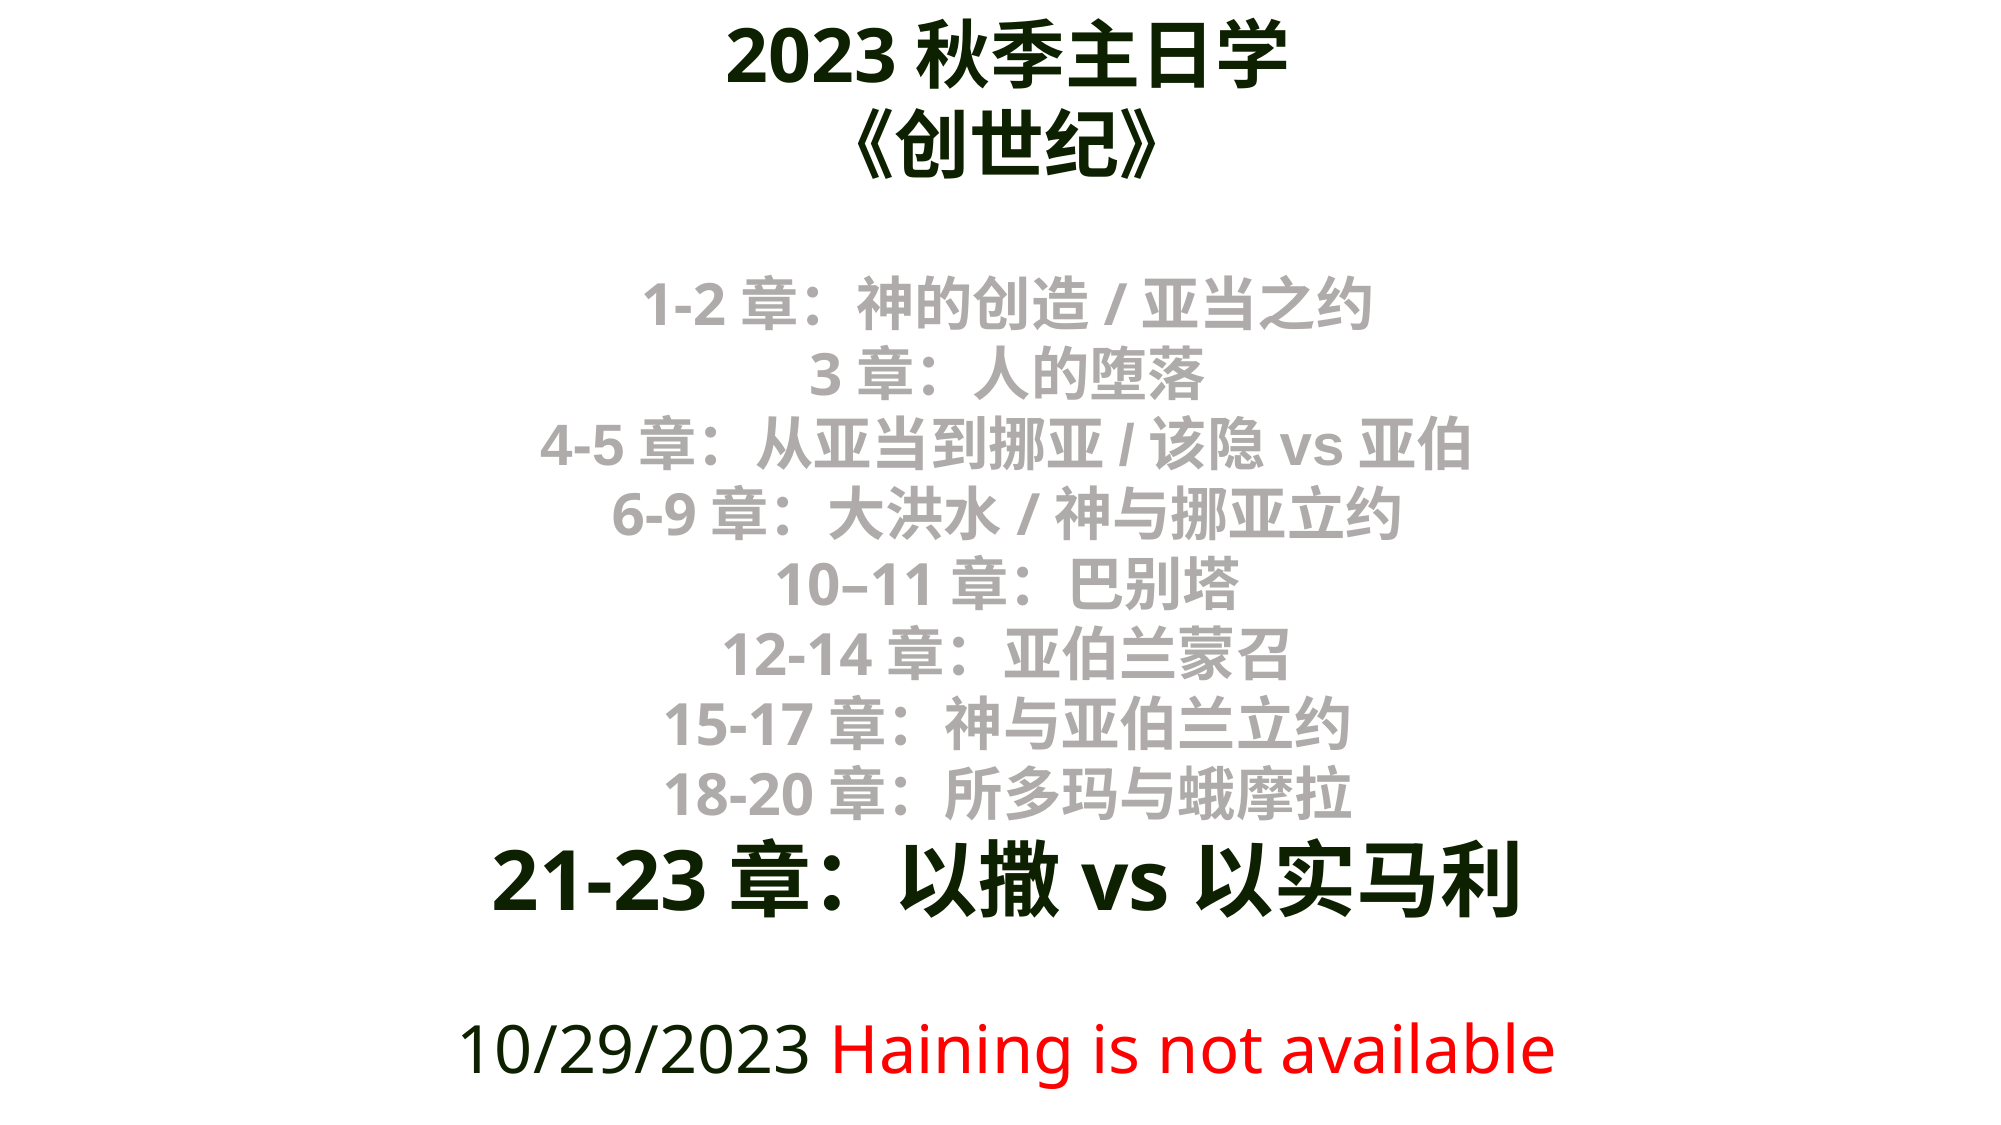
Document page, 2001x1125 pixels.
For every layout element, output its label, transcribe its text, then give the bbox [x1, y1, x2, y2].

text_box 2023秋季主日学 《创世纪》 1-2章：神的创造/亚当之约 3章：人的堕落 4-5章：从亚当到挪亚/该隐vs亚伯 6-9章：大洪水/神与挪亚立约 10–11章：巴别塔 12-14章：亚伯兰蒙召 15-17章：神与亚伯兰立约 18-20章：所多玛与蛾摩拉 21-23章：以撒vs以实马利 10/29/2023 Haining is not available [119, 0, 1896, 1095]
